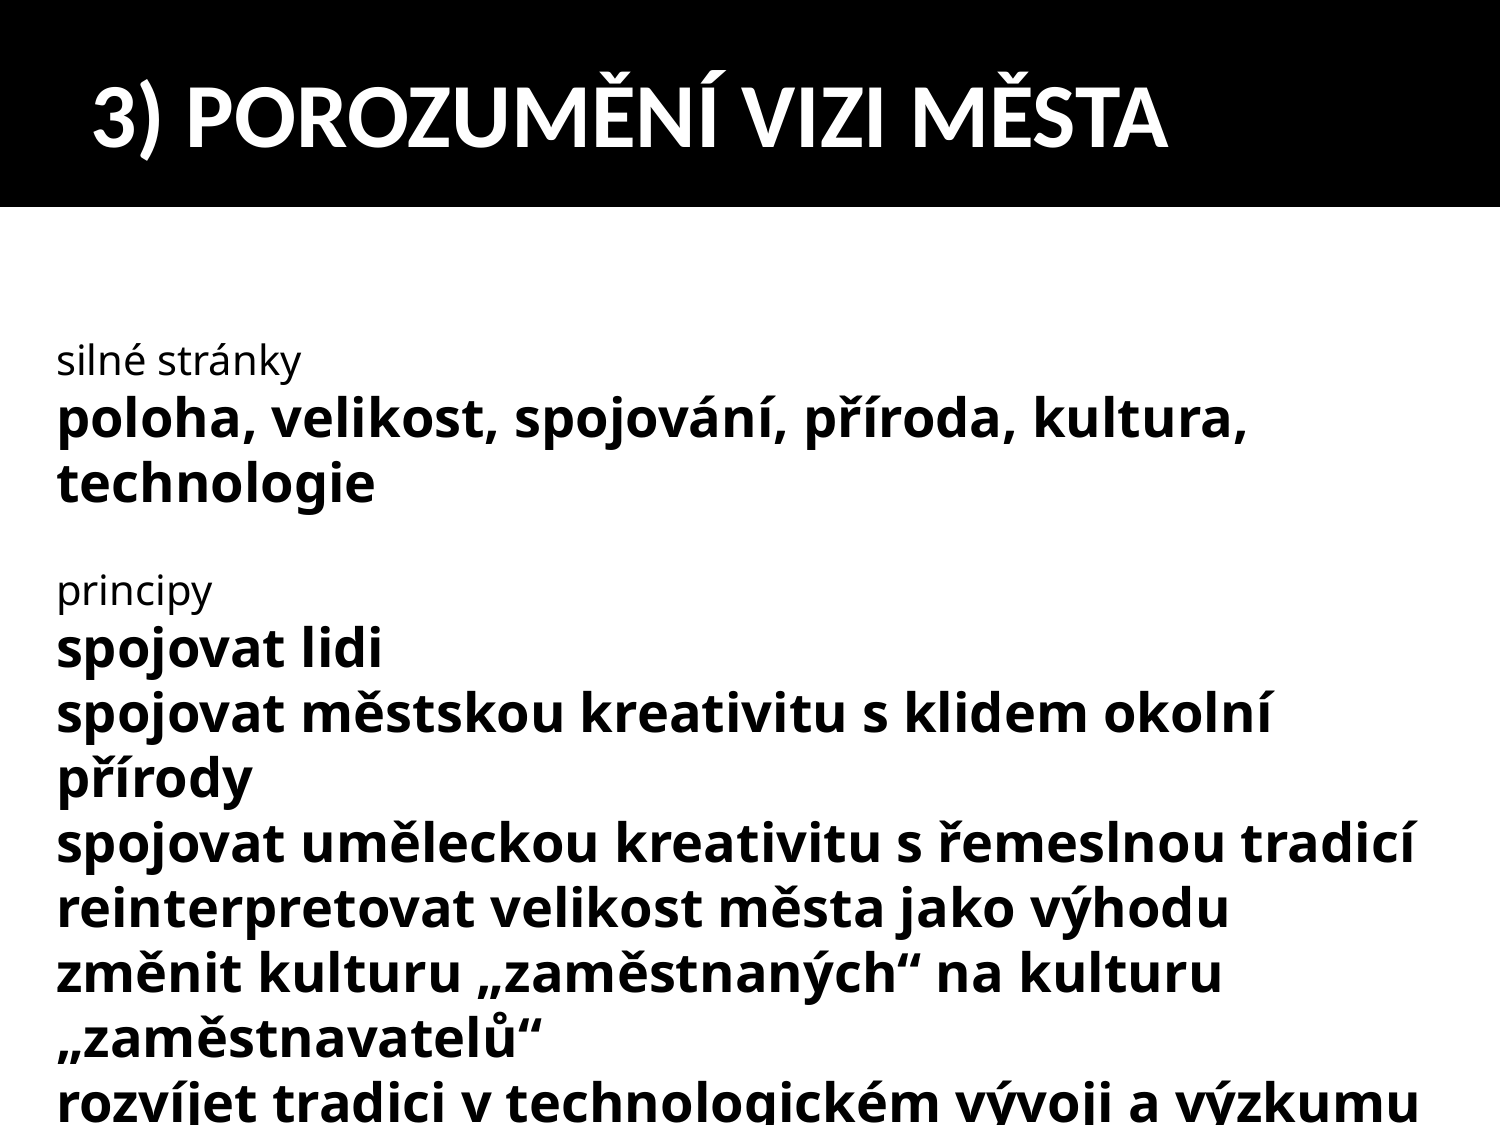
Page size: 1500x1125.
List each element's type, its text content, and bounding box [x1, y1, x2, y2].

title 3) POROZUMĚNÍ VIZI MĚSTA [75, 17, 1425, 205]
text_box [0, 0, 1500, 207]
text_box silné stránky poloha, velikost, spojování, příroda, kultura, technologie principy spojovat lidi spojovat městskou kreativitu s klidem okolní přírody spojovat uměleckou kreativitu s řemeslnou tradicí reinterpretovat velikost města jako výhodu změnit kulturu „zaměstnaných“ na kulturu „zaměstnavatelů“ rozvíjet tradici v technologickém vývoji a výzkumu [41, 326, 1471, 1125]
